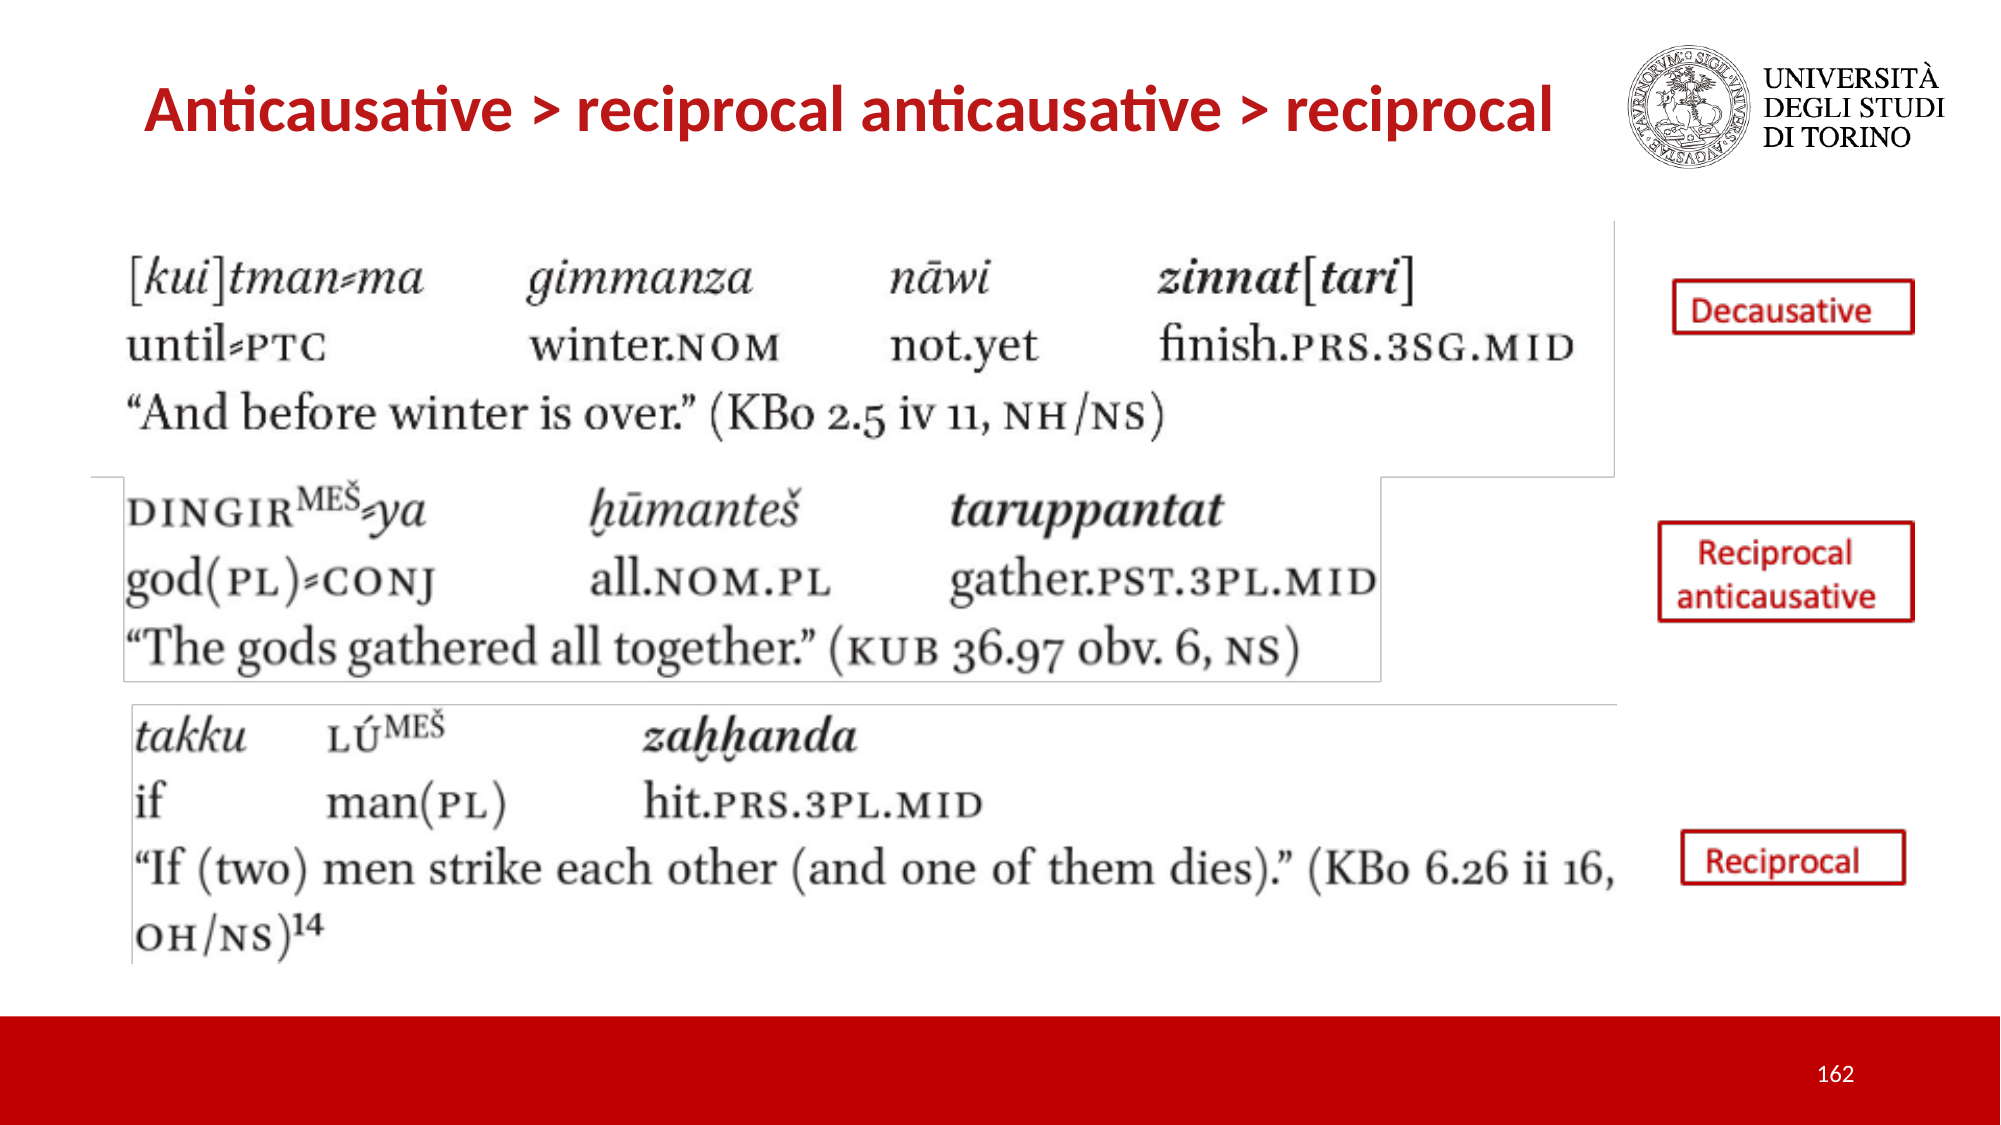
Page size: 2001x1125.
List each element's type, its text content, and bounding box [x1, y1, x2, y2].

slide_number 162 [1806, 1051, 1863, 1094]
list Anticausative > reciprocal anticausative > reciprocal [136, 66, 1571, 169]
picture [91, 221, 1617, 964]
picture [1605, 22, 1964, 193]
picture [1653, 275, 1915, 910]
